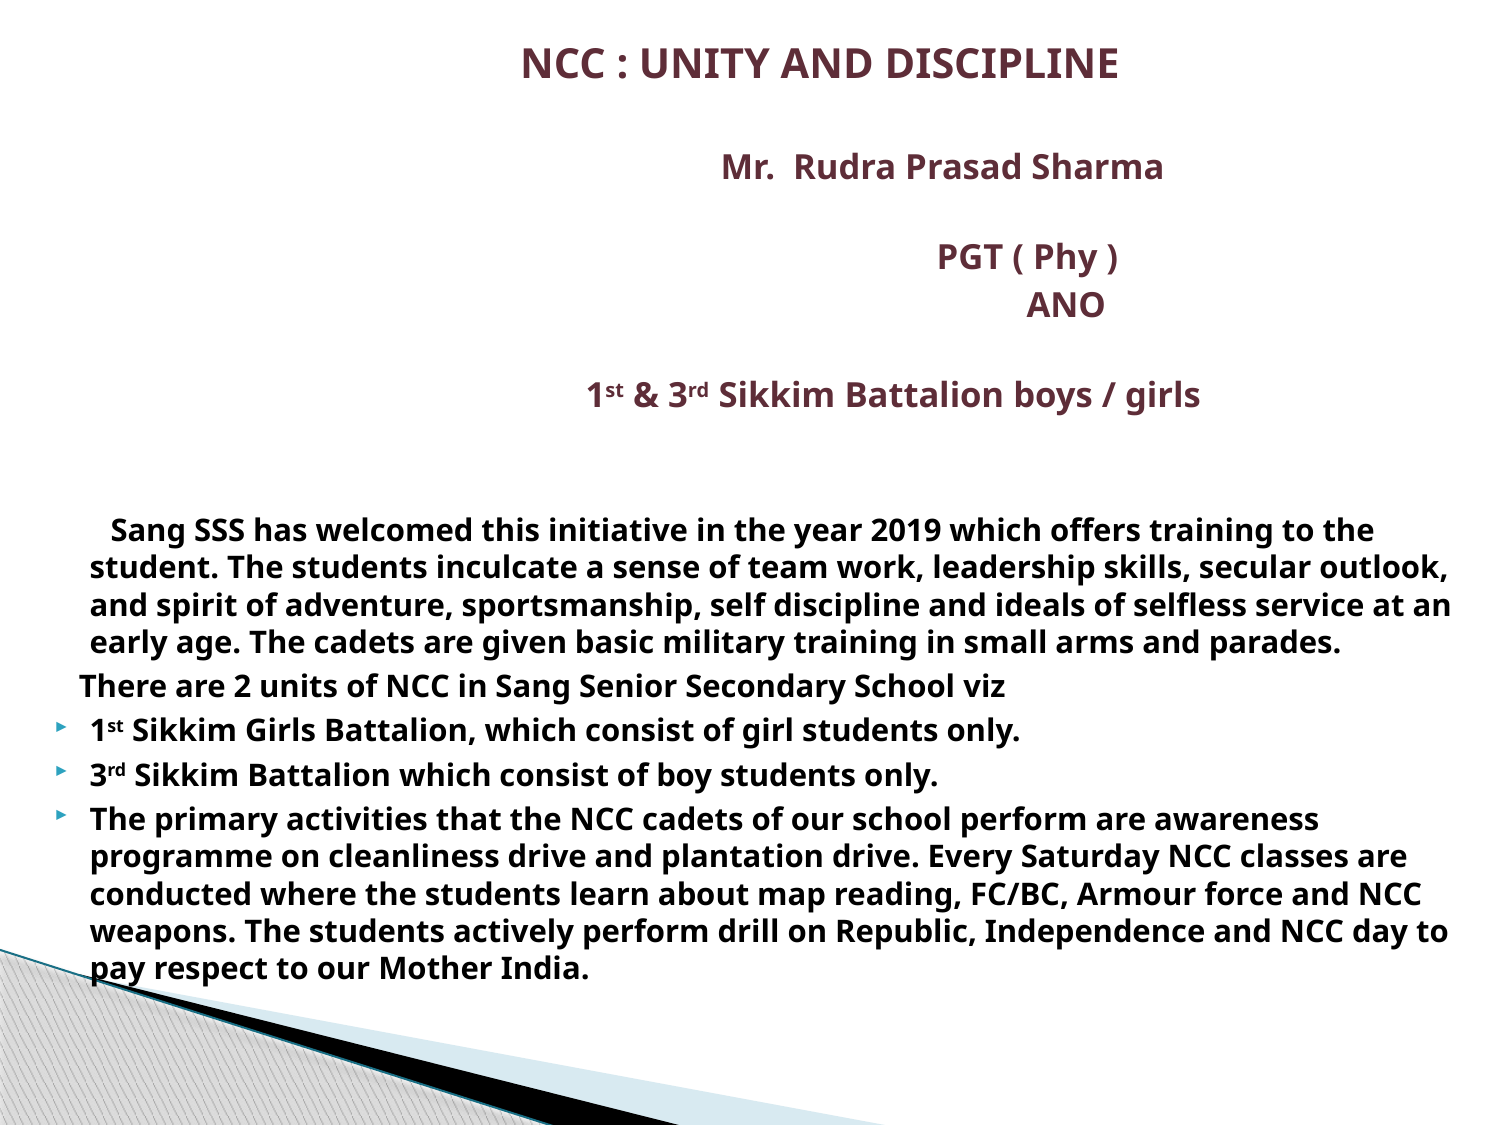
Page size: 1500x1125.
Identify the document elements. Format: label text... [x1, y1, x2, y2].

list NCC : UNITY AND DISCIPLINE Mr. Rudra Prasad Sharma PGT ( Phy ) ANO 1st & 3rd Sikkim Battalion boys / girls Sang SSS has welcomed this initiative in the year 2019 which offers training to the student. The students inculcate a sense of team work, leadership skills, secular outlook, and spirit of adventure, sportsmanship, self discipline and ideals of selfless service at an early age. The cadets are given basic military training in small arms and parades. There are 2 units of NCC in Sang Senior Secondary School viz 1st Sikkim Girls Battalion, which consist of girl students only. 3rd Sikkim Battalion which consist of boy students only. The primary activities that the NCC cadets of our school perform are awareness programme on cleanliness drive and plantation drive. Every Saturday NCC classes are conducted where the students learn about map reading, FC/BC, Armour force and NCC weapons. The students actively perform drill on Republic, Independence and NCC day to pay respect to our Mother India. [24, 24, 1475, 1038]
